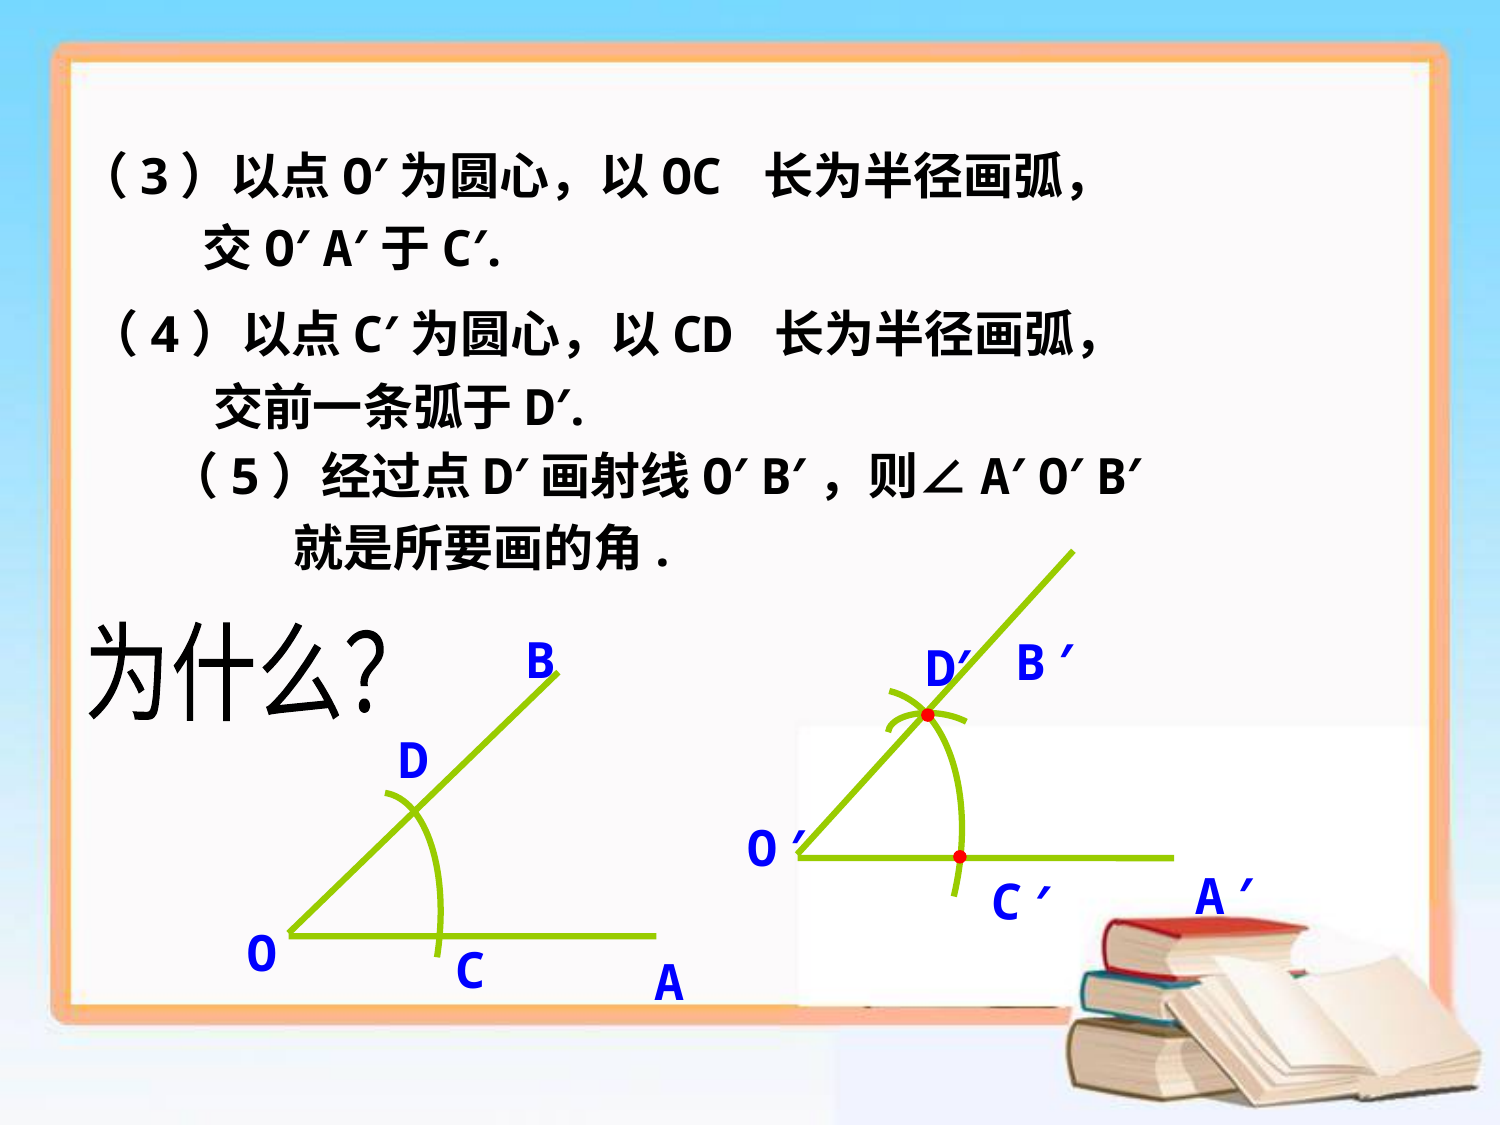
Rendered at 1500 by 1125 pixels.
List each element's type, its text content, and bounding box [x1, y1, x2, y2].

text_box O ′ [732, 808, 821, 884]
text_box A ′ [1180, 856, 1269, 932]
text_box （4）以点C′为圆心，以CD 长为半径画弧， 交前一条弧于D′. [73, 283, 1500, 443]
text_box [796, 550, 1140, 855]
text_box （5）经过点D′画射线O′ B′，则∠A′ O′ B′ 就是所要画的角. [154, 425, 1157, 584]
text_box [867, 610, 1100, 936]
text_box （3）以点O′为圆心，以OC 长为半径画弧， 交O′ A′于C′. [63, 125, 1129, 285]
picture [0, 0, 1500, 1125]
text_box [888, 628, 1006, 737]
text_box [229, 621, 699, 1019]
